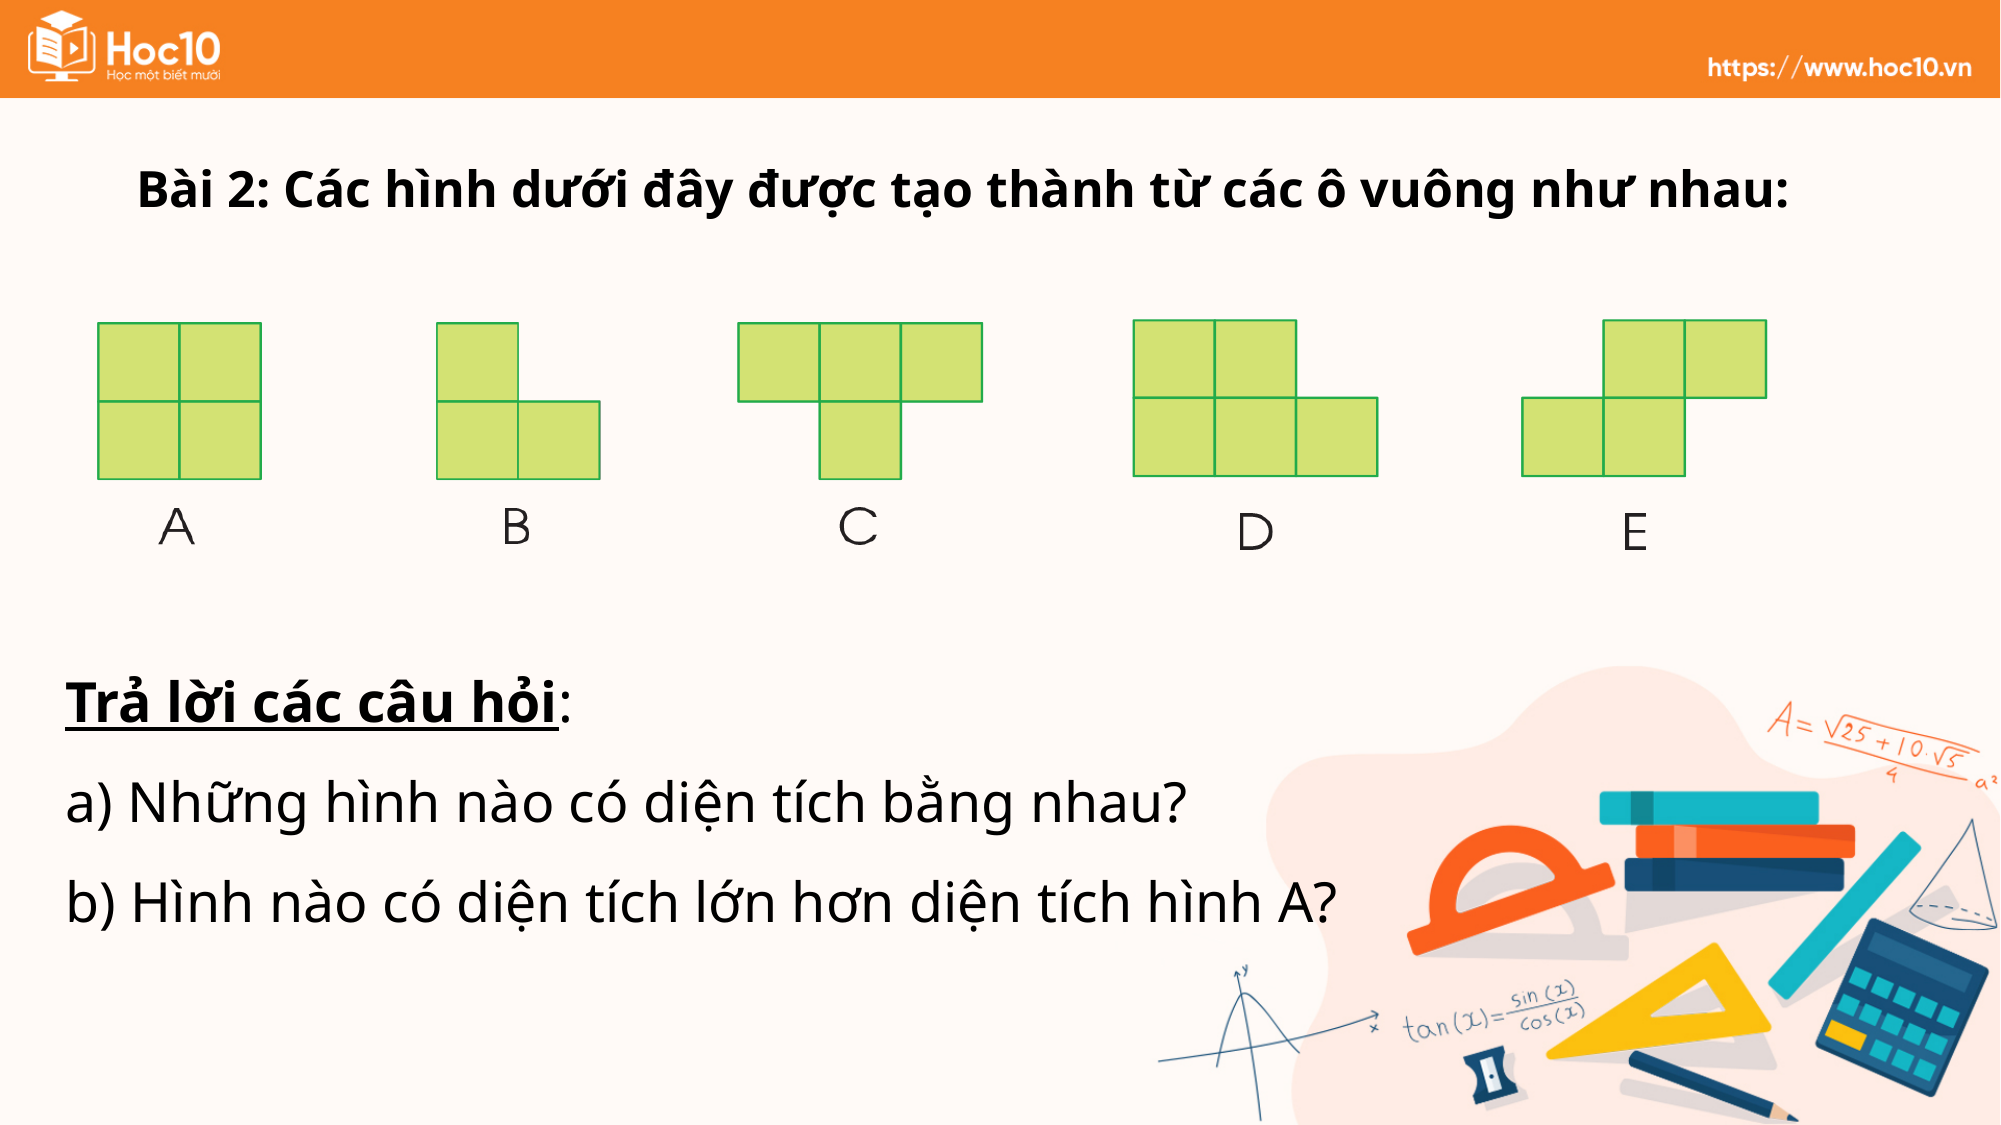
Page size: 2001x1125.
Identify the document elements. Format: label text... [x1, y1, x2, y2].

text_box Trả lời các câu hỏi: a) Những hình nào có diện tích bằng nhau? b) Hình nào có diện tích lớn hơn diện tích hình A? [50, 626, 1689, 941]
picture [0, 0, 2001, 1125]
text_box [50, 150, 1864, 573]
